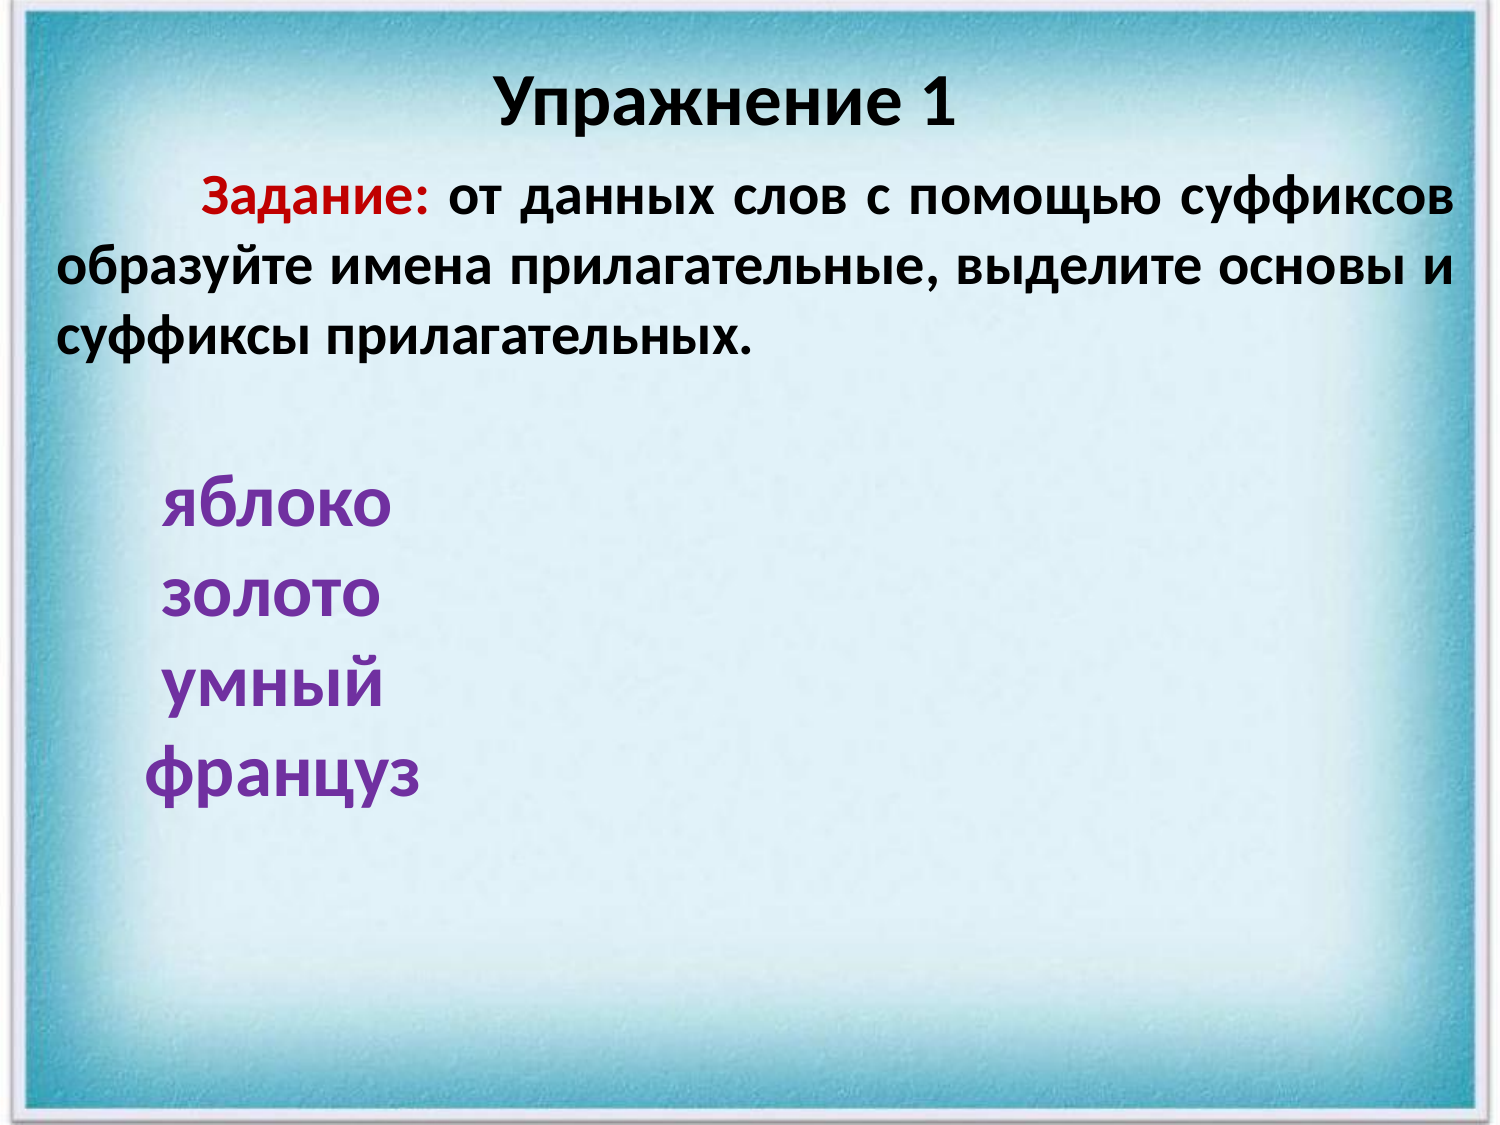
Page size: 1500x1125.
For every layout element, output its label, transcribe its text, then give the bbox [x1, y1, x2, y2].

text_box Задание: от данных слов с помощью суффиксов образуйте имена прилагательные, выделите основы и суффиксы прилагательных. [41, 148, 1471, 374]
text_box яблоко золото умный француз [78, 444, 437, 820]
picture [0, 0, 1500, 1125]
text_box Упражнение 1 [478, 42, 1010, 148]
